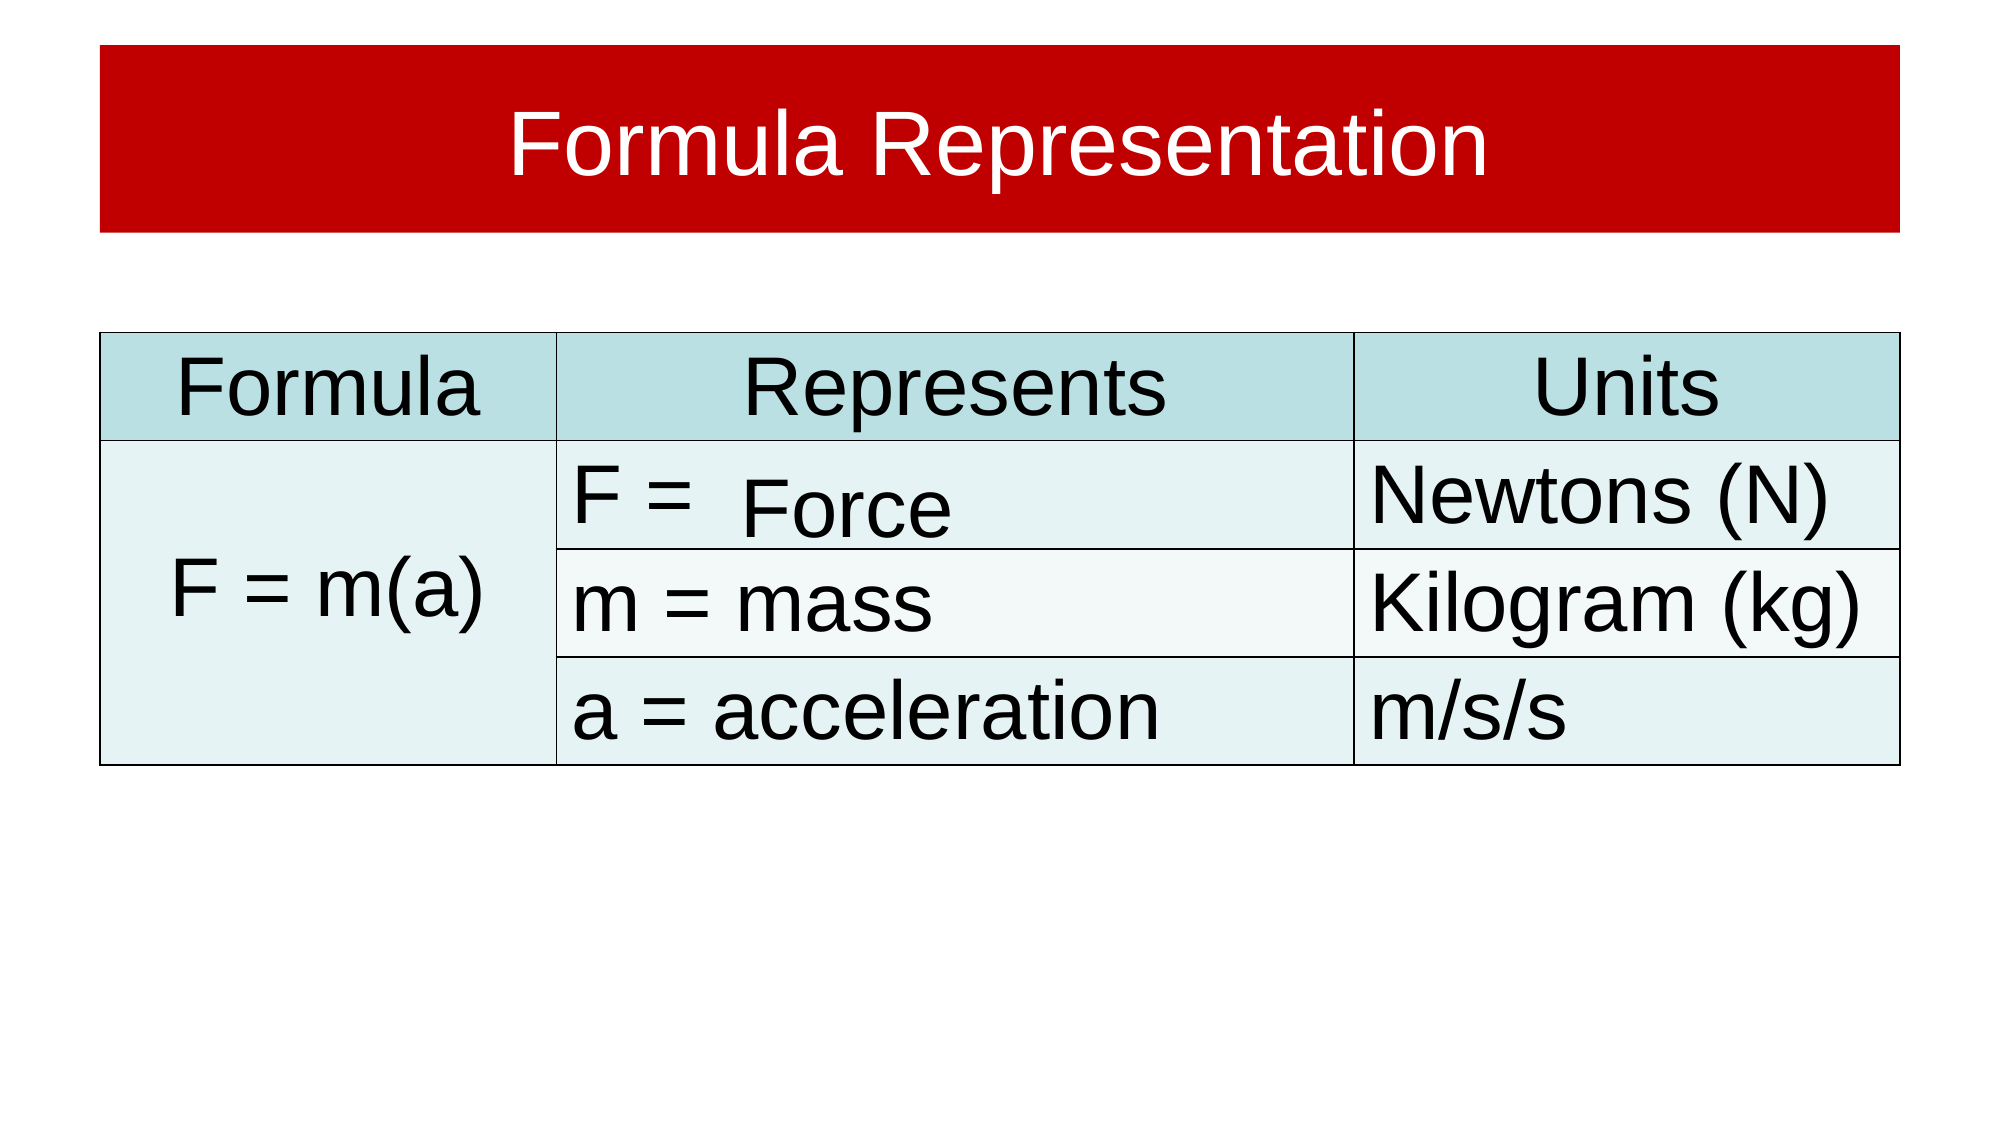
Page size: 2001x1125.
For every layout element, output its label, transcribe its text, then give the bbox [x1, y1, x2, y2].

table_header Represents [557, 333, 1353, 440]
title Formula Representation [99, 45, 1900, 233]
table_cell F = [557, 441, 1353, 548]
table_header Formula [101, 333, 556, 440]
table_cell m/s/s [1355, 658, 1899, 764]
table_cell F = m(a) [101, 441, 556, 764]
table_cell Kilogram (kg) [1355, 550, 1899, 656]
table_cell a = acceleration [557, 658, 1353, 764]
table_header Units [1355, 333, 1899, 440]
text_box Force [726, 446, 1324, 562]
table_cell m = mass [557, 550, 1353, 656]
table_cell Newtons (N) [1355, 441, 1899, 548]
